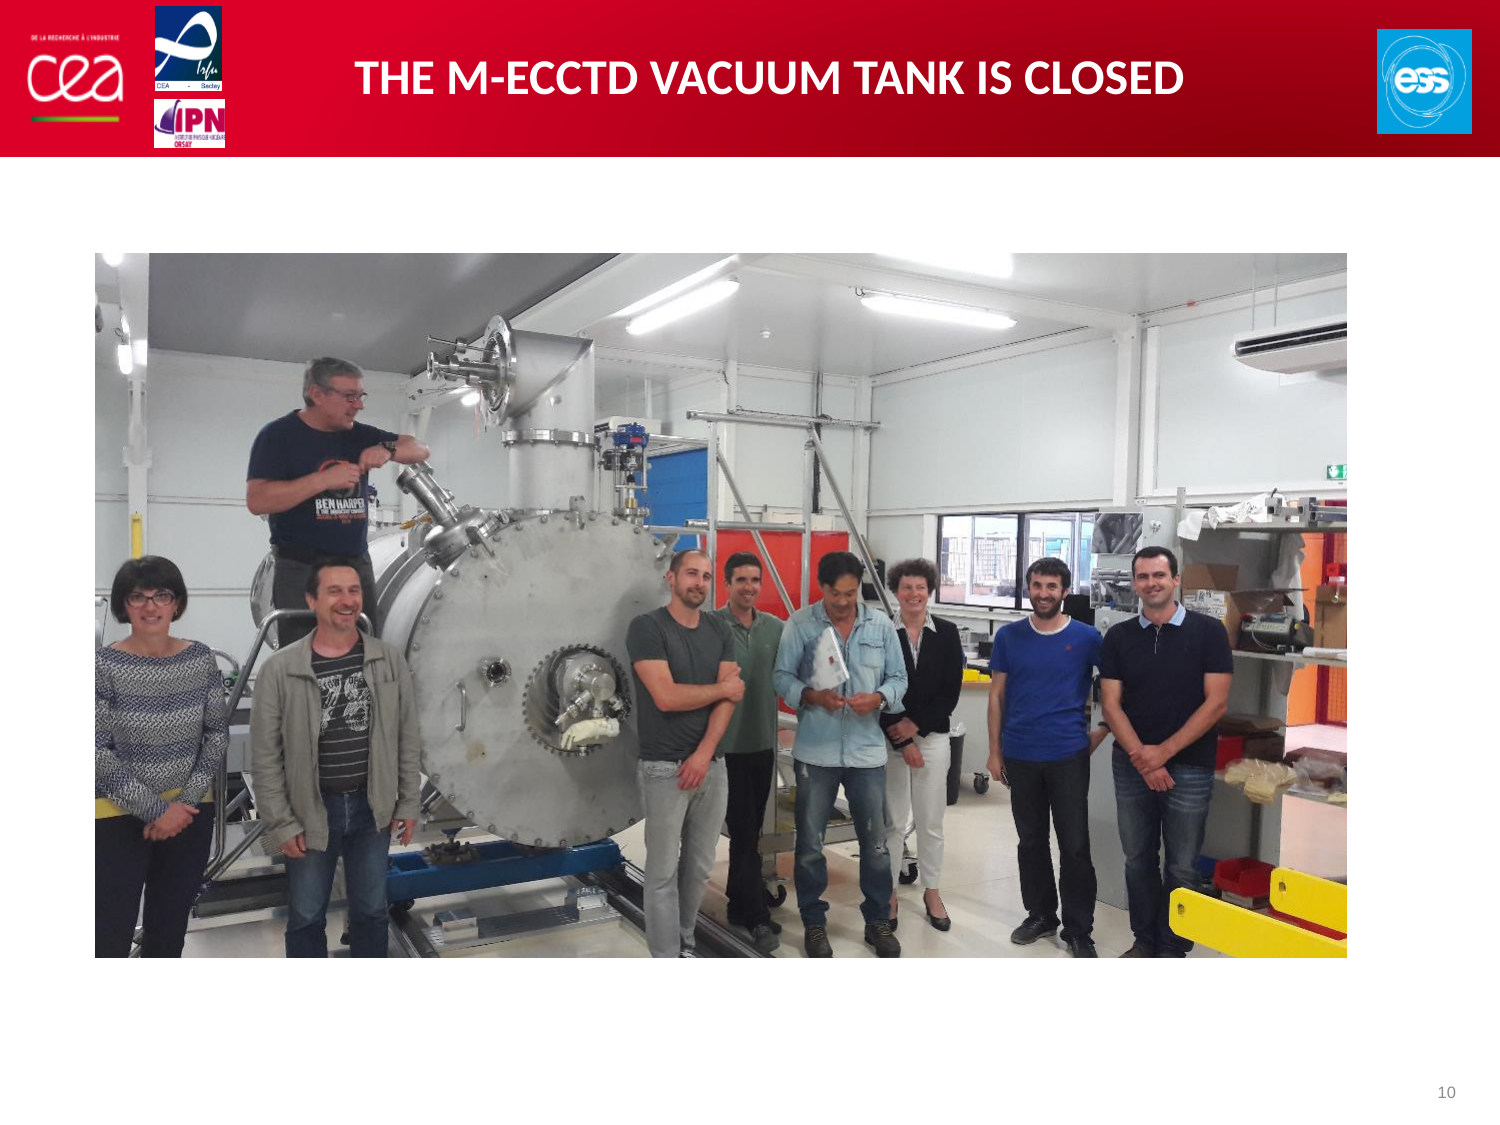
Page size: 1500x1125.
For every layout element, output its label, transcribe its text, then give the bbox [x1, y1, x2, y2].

picture [94, 253, 1347, 958]
picture [0, 0, 1500, 157]
slide_number 10 [1120, 1061, 1472, 1123]
text_box The M-ECCTD vacuum tank is closed [288, 0, 1251, 149]
